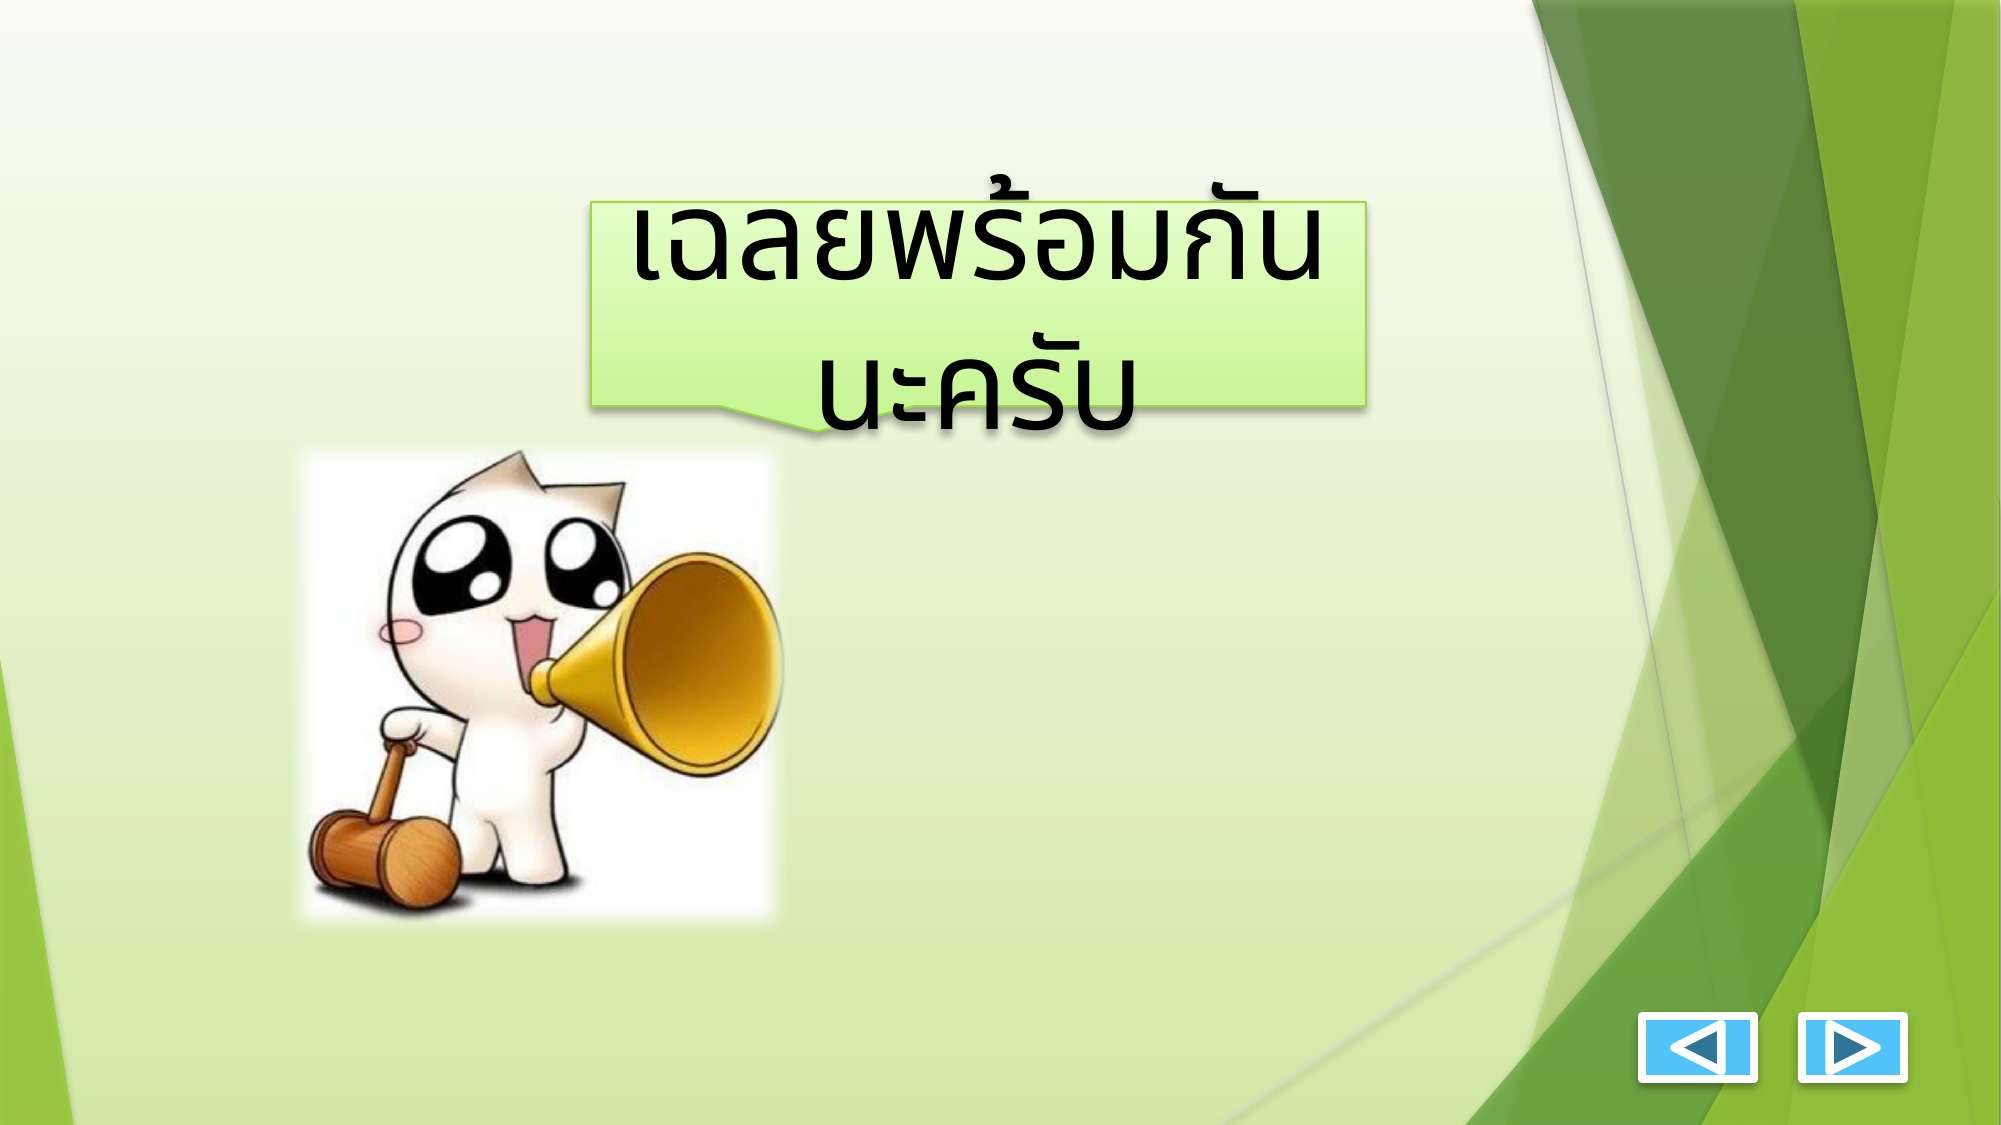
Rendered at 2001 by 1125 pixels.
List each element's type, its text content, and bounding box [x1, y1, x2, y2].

text_box เฉลยพร้อมกันนะครับ [589, 200, 1367, 433]
text_box [1638, 1012, 1758, 1083]
text_box [1798, 1012, 1908, 1083]
picture [283, 432, 794, 938]
